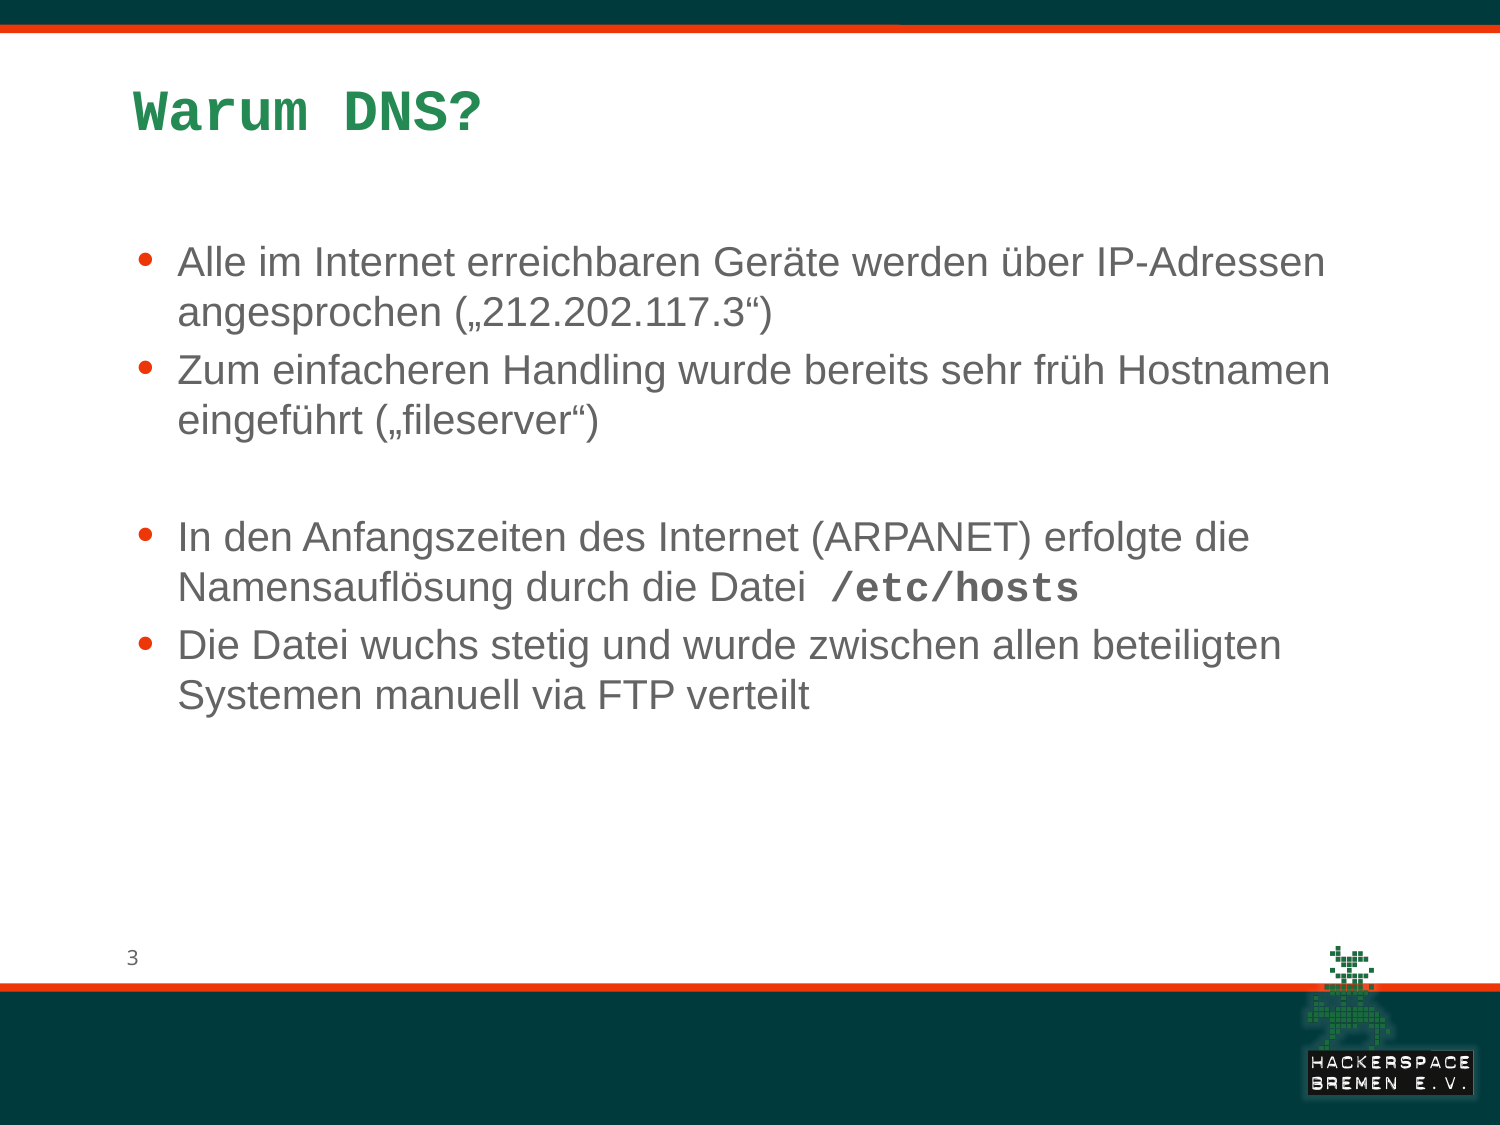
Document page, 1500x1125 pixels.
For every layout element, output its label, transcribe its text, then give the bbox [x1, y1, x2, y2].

title Warum DNS? [118, 64, 1394, 214]
picture [1305, 944, 1476, 1098]
list Alle im Internet erreichbaren Geräte werden über IP-Adressen angesprochen („212.202.117.3“) Zum einfacheren Handling wurde bereits sehr früh Hostnamen eingeführt („fileserver“) In den Anfangszeiten des Internet (ARPANET) erfolgte die Namensauflösung durch die Datei /etc/hosts Die Datei wuchs stetig und wurde zwischen allen beteiligten Systemen manuell via FTP verteilt [118, 227, 1394, 938]
